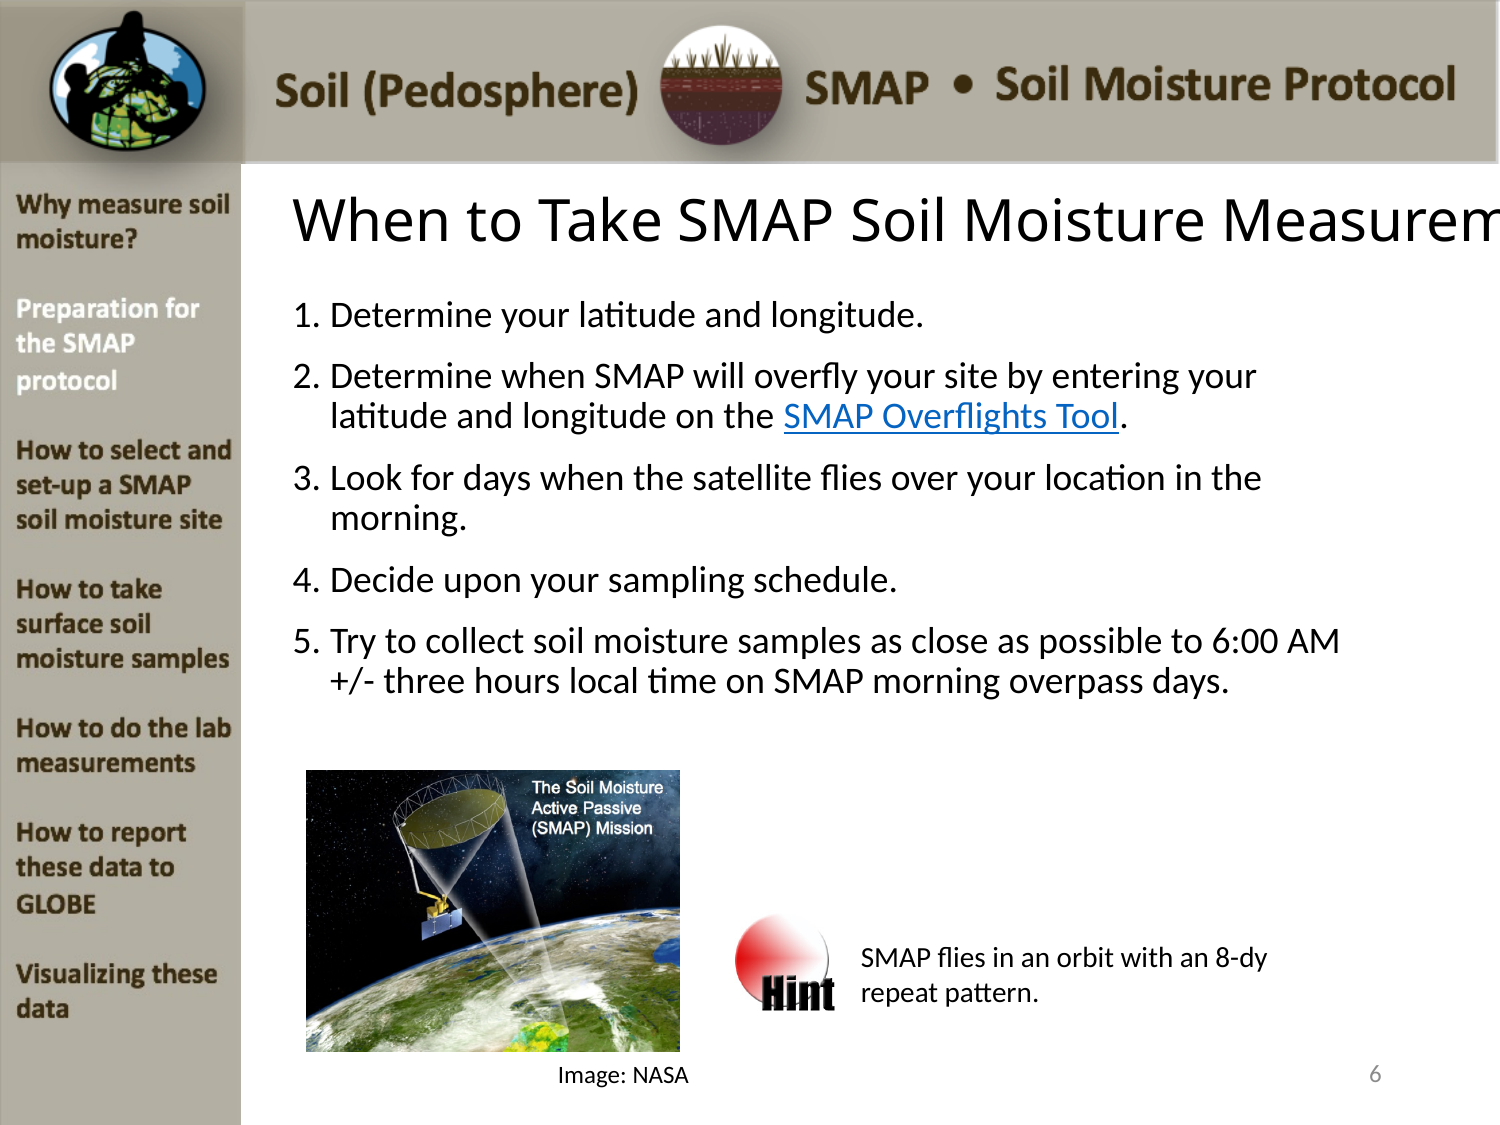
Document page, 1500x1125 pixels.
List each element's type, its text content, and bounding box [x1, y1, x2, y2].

list Determine your latitude and longitude. Determine when SMAP will overfly your site by entering your latitude and longitude on the SMAP Overflights Tool. Look for days when the satellite flies over your location in the morning. Decide upon your sampling schedule. Try to collect soil moisture samples as close as possible to 6:00 AM +/- three hours local time on SMAP morning overpass days. [277, 287, 1397, 1002]
slide_number 6 [1059, 1042, 1397, 1103]
text_box SMAP flies in an orbit with an 8-dy repeat pattern. [846, 930, 1342, 1016]
text_box Image: NASA [542, 1051, 704, 1096]
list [305, 770, 680, 1052]
picture [0, 0, 1500, 1125]
title When to Take SMAP Soil Moisture Measurements [277, 170, 1500, 276]
picture [734, 910, 835, 1011]
